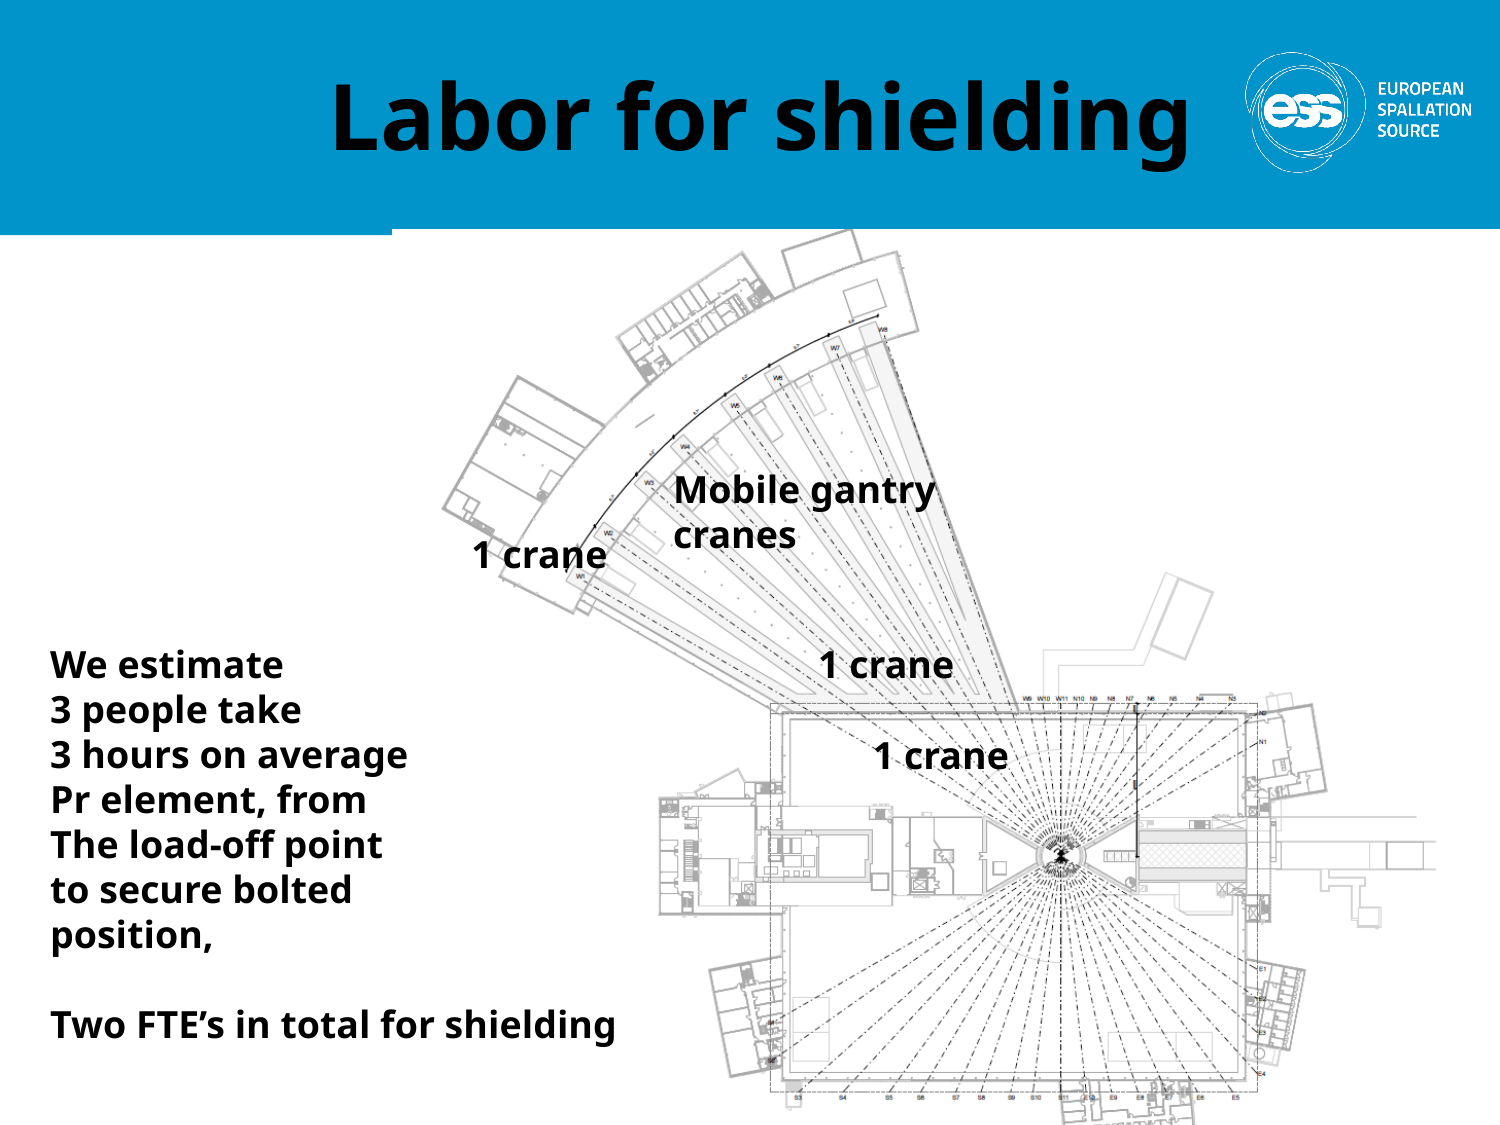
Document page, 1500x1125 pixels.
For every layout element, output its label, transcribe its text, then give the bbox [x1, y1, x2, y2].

picture [1443, 86, 1450, 93]
picture [1423, 83, 1430, 94]
picture [1418, 104, 1423, 115]
picture [1422, 125, 1428, 134]
picture [1454, 83, 1458, 94]
title Labor for shielding [114, 11, 1408, 230]
picture [1409, 104, 1415, 115]
text_box We estimate 3 people take 3 hours on average Pr element, from The load-off point to secure bolted position, Two FTE’s in total for shielding [35, 633, 392, 1125]
picture [1432, 125, 1438, 136]
picture [1436, 104, 1444, 115]
picture [392, 230, 1500, 1125]
